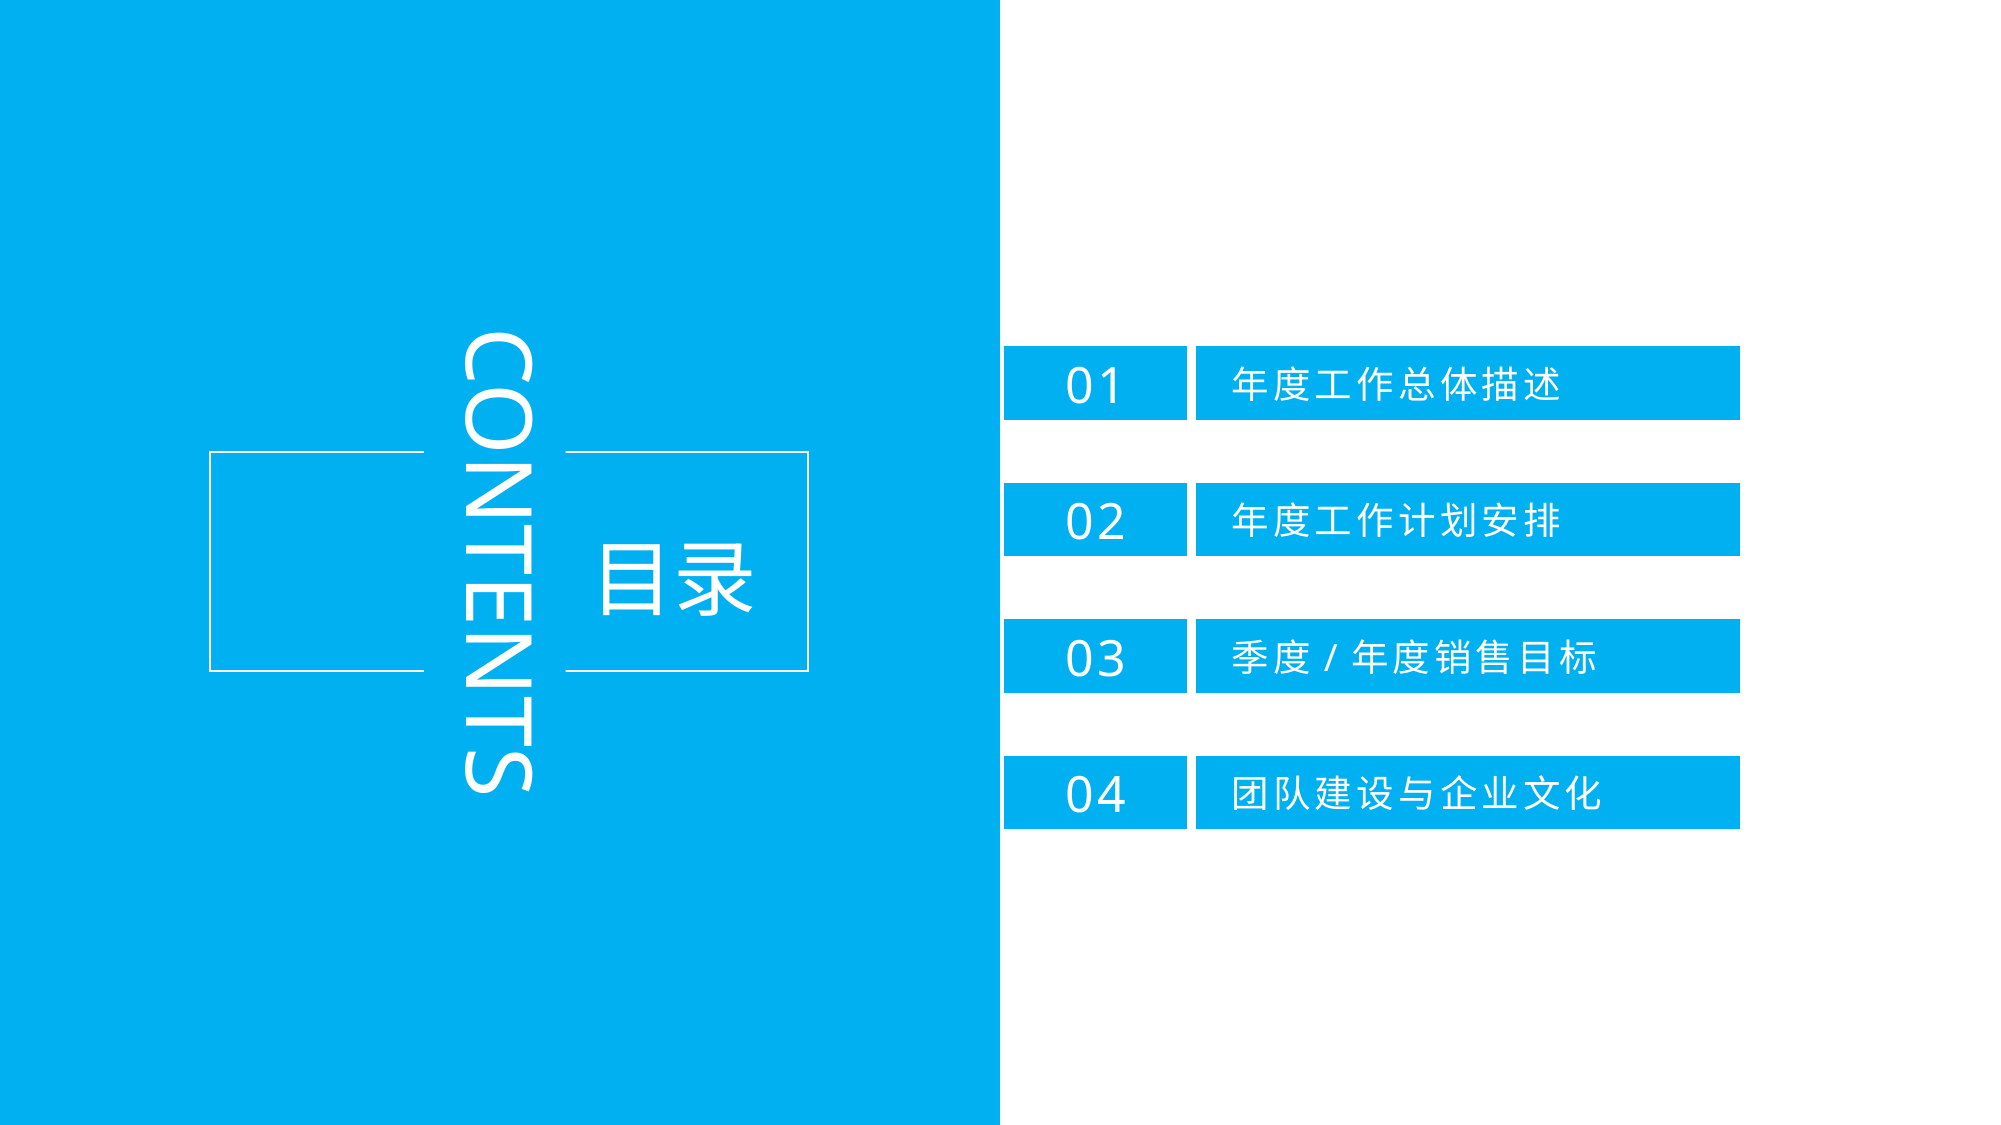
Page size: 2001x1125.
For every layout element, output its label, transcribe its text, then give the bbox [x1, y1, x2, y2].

text_box 年度工作计划安排 [1196, 483, 1740, 556]
text_box [209, 451, 424, 672]
text_box 年度工作总体描述 [1196, 346, 1740, 420]
text_box [566, 451, 809, 672]
text_box [0, 0, 1001, 1125]
text_box CONTENTS [424, 300, 566, 825]
text_box 季度/年度销售目标 [1196, 619, 1740, 693]
text_box 04 [1004, 756, 1187, 829]
text_box 02 [1004, 483, 1187, 556]
text_box 03 [1004, 619, 1187, 693]
text_box 团队建设与企业文化 [1196, 756, 1740, 829]
text_box 01 [1004, 346, 1187, 420]
